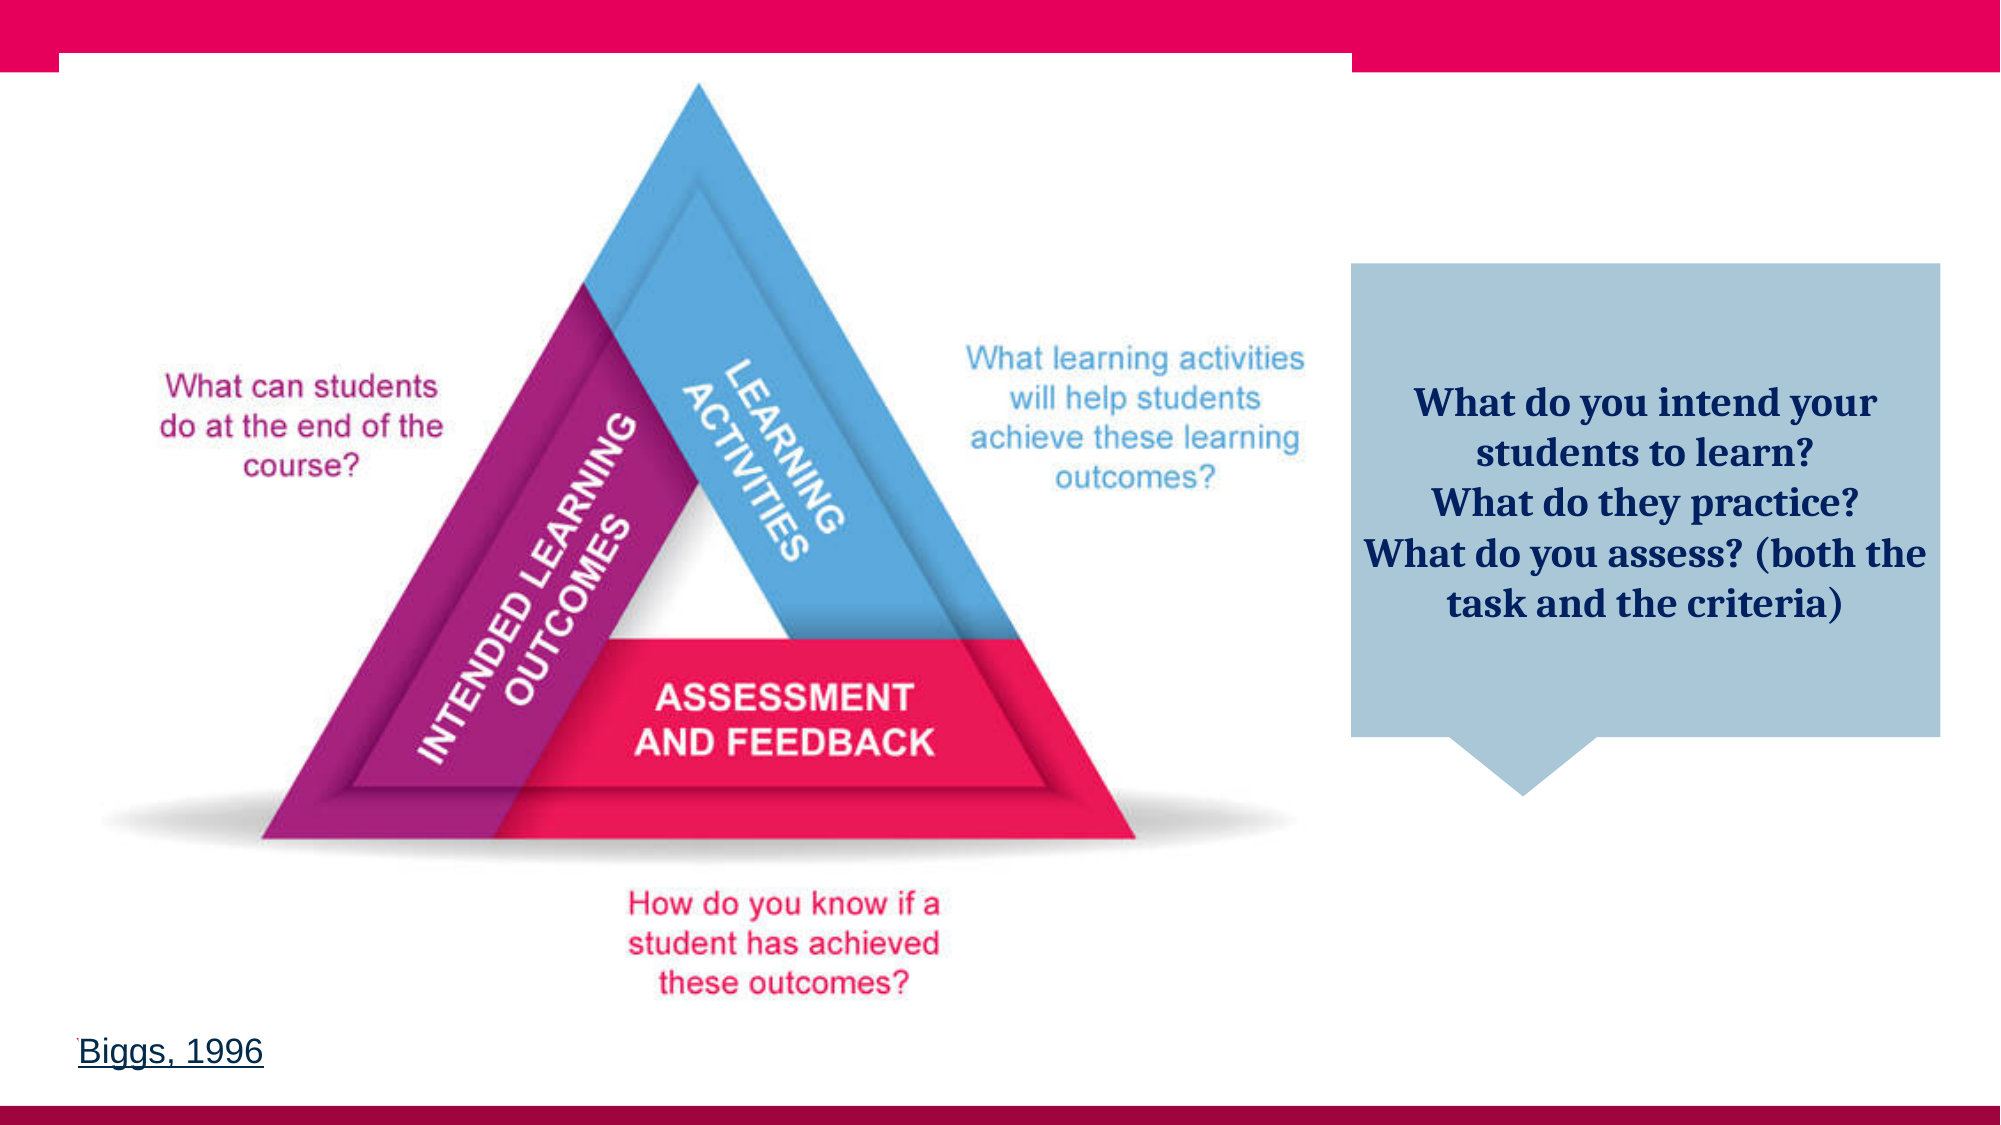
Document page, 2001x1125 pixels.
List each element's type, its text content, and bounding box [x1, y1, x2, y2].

text_box What do you intend your students to learn? What do they practice? What do you assess? (both the task and the criteria) [1352, 262, 1942, 798]
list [59, 53, 1352, 1038]
text_box Biggs, 1996 [78, 1038, 332, 1071]
